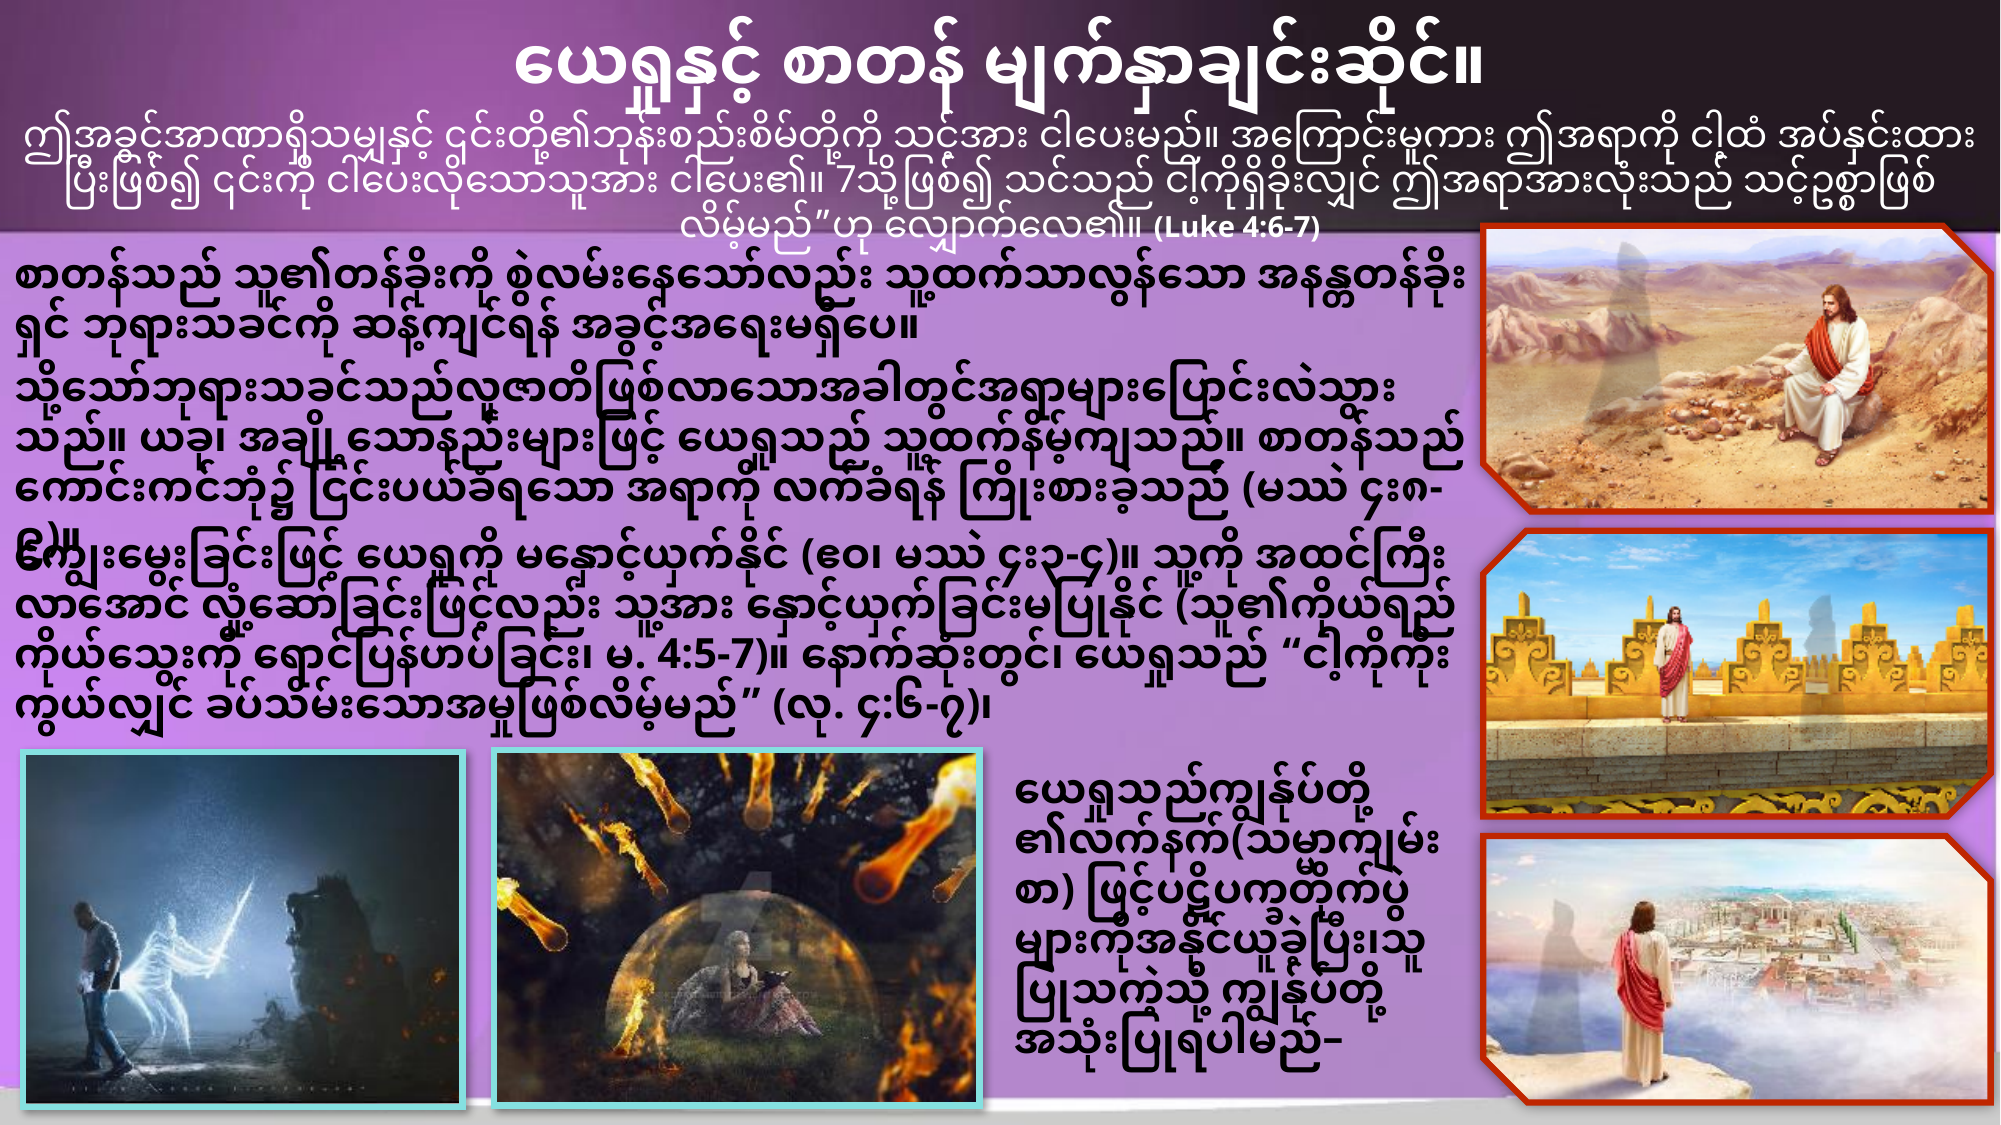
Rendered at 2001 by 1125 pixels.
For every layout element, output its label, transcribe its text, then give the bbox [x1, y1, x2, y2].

text_box စာတန်သည် သူ၏တန်ခိုးကို စွဲလမ်းနေသော်လည်း သူ့ထက်သာလွန်သော အနန္တတန်ခိုးရှင် ဘုရားသခင်ကို ဆန့်ကျင်ရန် အခွင့်အရေးမရှိပေ။ [0, 238, 1470, 352]
text_box ယေရှုနှင့် စာတန် မျက်နှာချင်းဆိုင်။ [0, 9, 2000, 102]
text_box ကျွေးမွေးခြင်းဖြင့် ယေရှုကို မနှောင့်ယှက်နိုင် (ဧဝ၊ မဿဲ ၄း၃-၄)။ သူ့ကို အထင်ကြီးလာအောင် လှုံ့ဆော်ခြင်းဖြင့်လည်း သူ့အား နှောင့်ယှက်ခြင်းမပြုနိုင် (သူ၏ကိုယ်ရည်ကိုယ်သွေးကို ရောင်ပြန်ဟပ်ခြင်း၊ မ. 4:5-7)။ နောက်ဆုံးတွင်၊ ယေရှုသည် “ငါ့ကိုကိုးကွယ်လျှင် ခပ်သိမ်းသောအမှုဖြစ်လိမ့်မည်” (လု. ၄:၆-၇)၊ [0, 568, 1482, 734]
text_box သို့သော်ဘုရားသခင်သည်လူဇာတိဖြစ်လာသောအခါတွင်အရာများပြောင်းလဲသွားသည်။ ယခု၊ အချို့သောနည်းများဖြင့် ယေရှုသည် သူ့ထက်နိမ့်ကျသည်။ စာတန်သည် ကောင်းကင်ဘုံ၌ ငြင်းပယ်ခံရသော အရာကို လက်ခံရန် ကြိုးစားခဲ့သည် (မဿဲ ၄း၈-၉)။ [0, 352, 1486, 568]
text_box ဤ​အခွင့်​အာဏာ​ရှိသမျှ​နှင့် ၎င်း​တို့​၏​ဘုန်း​စည်းစိမ်​တို့​ကို သင့်​အား ငါ​ပေး​မည်။ အကြောင်းမူကား ဤ​အရာ​ကို ငါ့​ထံ အပ်နှင်း​ထား​ပြီး​ဖြစ်၍ ၎င်း​ကို ငါ​ပေး​လို​သော​သူ​အား ငါ​ပေး​၏။ 7သို့ဖြစ်၍ သင်​သည် ငါ့​ကို​ရှိခိုး​လျှင် ဤ​အရာ​အားလုံး​သည် သင့်​ဥစ္စာ​ဖြစ်​လိမ့်မည်”​ဟု လျှောက်​လေ​၏။ (Luke 4:6-7) [0, 102, 2000, 253]
text_box ယေရှုသည်ကျွန်ုပ်တို့ ၏လက်နက်(သမ္မာကျမ်းစာ) ဖြင့်ပဋိပက္ခတိုက်ပွဲများကိုအနိုင်ယူခဲ့ပြီး၊သူပြုသကဲ့သို့ ကျွန်ုပ်တို့အသုံးပြုရပါမည်– [999, 754, 1486, 1070]
picture [0, 0, 2001, 1125]
